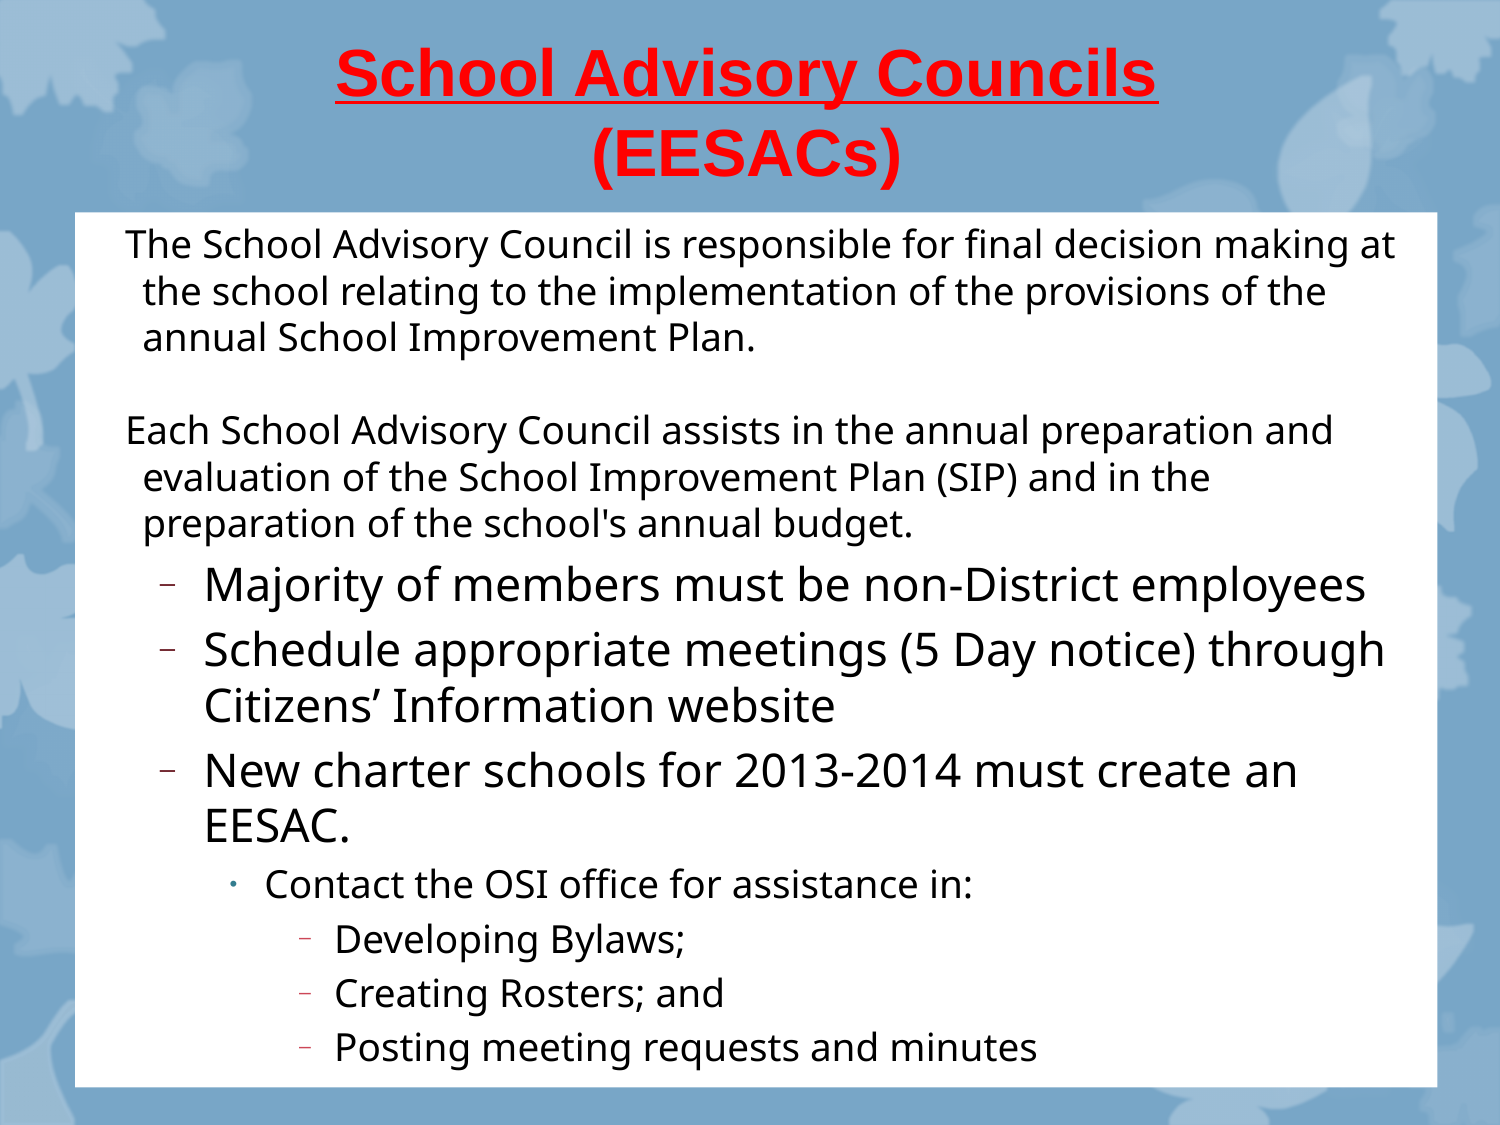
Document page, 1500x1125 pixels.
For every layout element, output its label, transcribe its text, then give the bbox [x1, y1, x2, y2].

list The School Advisory Council is responsible for final decision making at the school relating to the implementation of the provisions of the annual School Improvement Plan. Each School Advisory Council assists in the annual preparation and evaluation of the School Improvement Plan (SIP) and in the preparation of the school's annual budget. Majority of members must be non-District employees Schedule appropriate meetings (5 Day notice) through Citizens’ Information website New charter schools for 2013-2014 must create an EESAC. Contact the OSI office for assistance in: Developing Bylaws; Creating Rosters; and Posting meeting requests and minutes [75, 212, 1438, 1088]
title School Advisory Councils (EESACs) [162, 50, 1332, 212]
